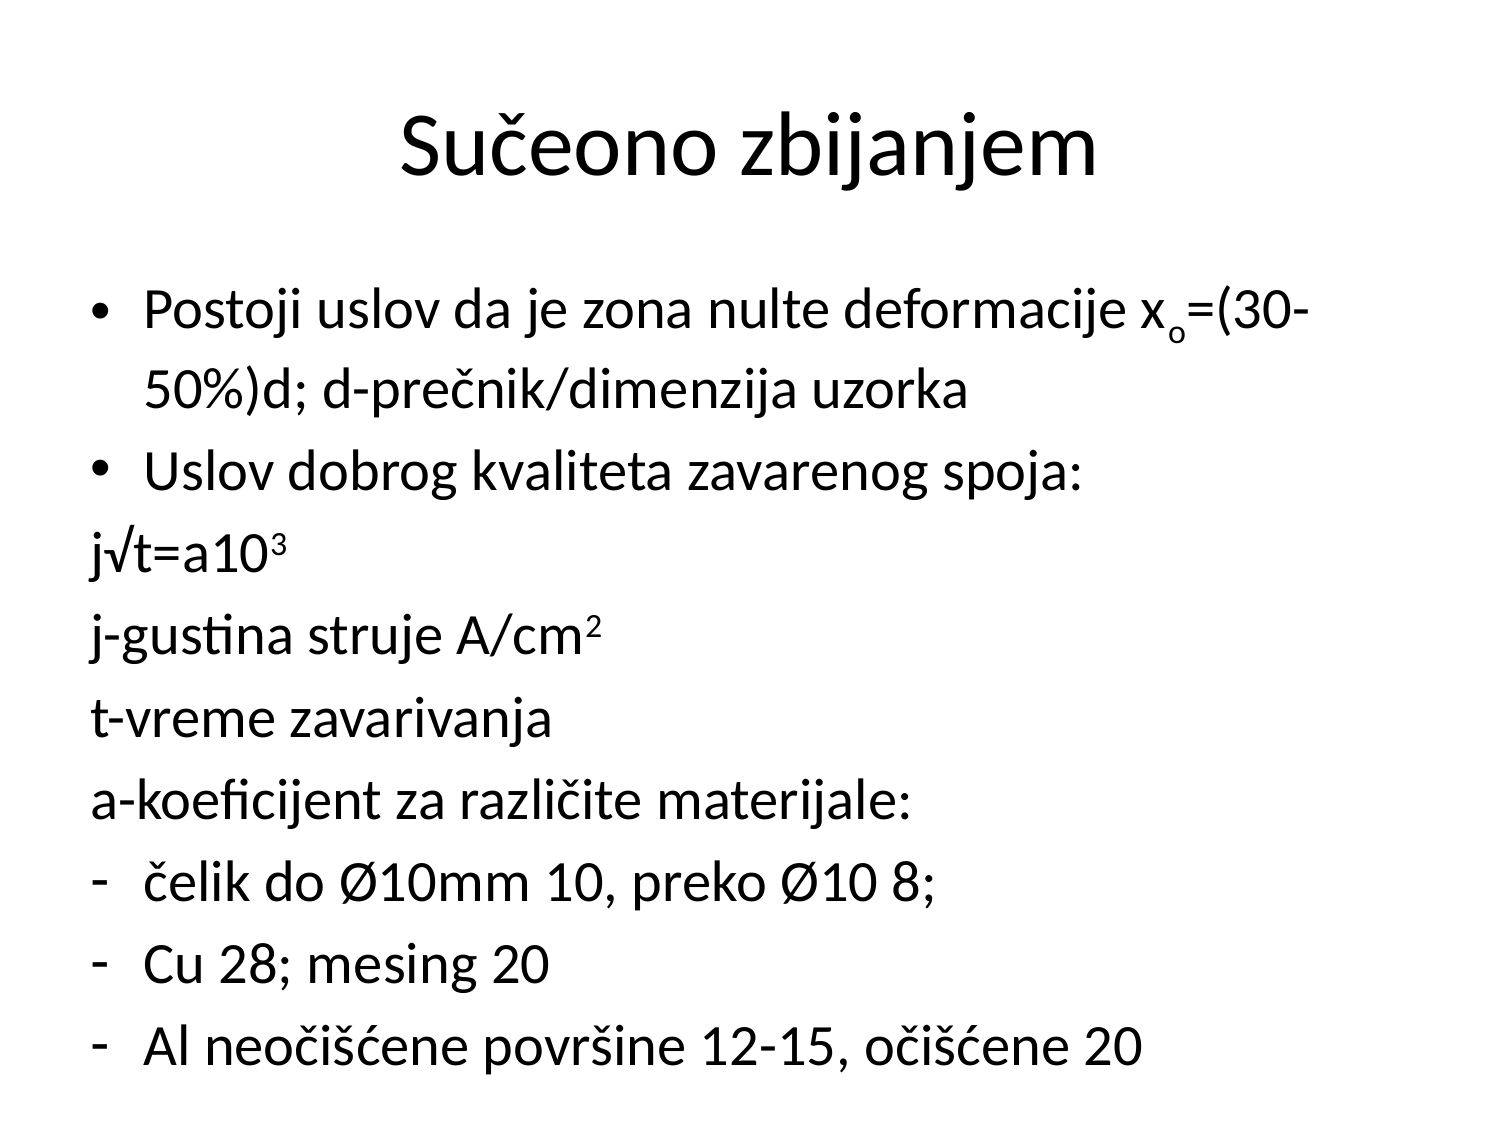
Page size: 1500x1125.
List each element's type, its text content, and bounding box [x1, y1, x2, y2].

title Sučeono zbijanjem [75, 45, 1425, 233]
list Postoji uslov da je zona nulte deformacije xo=(30-50%)d; d-prečnik/dimenzija uzorka Uslov dobrog kvaliteta zavarenog spoja: j√t=a103 j-gustina struje A/cm2 t-vreme zavarivanja a-koeficijent za različite materijale: čelik do Ø10mm 10, preko Ø10 8; Cu 28; mesing 20 Al neočišćene površine 12-15, očišćene 20 [75, 262, 1425, 1088]
